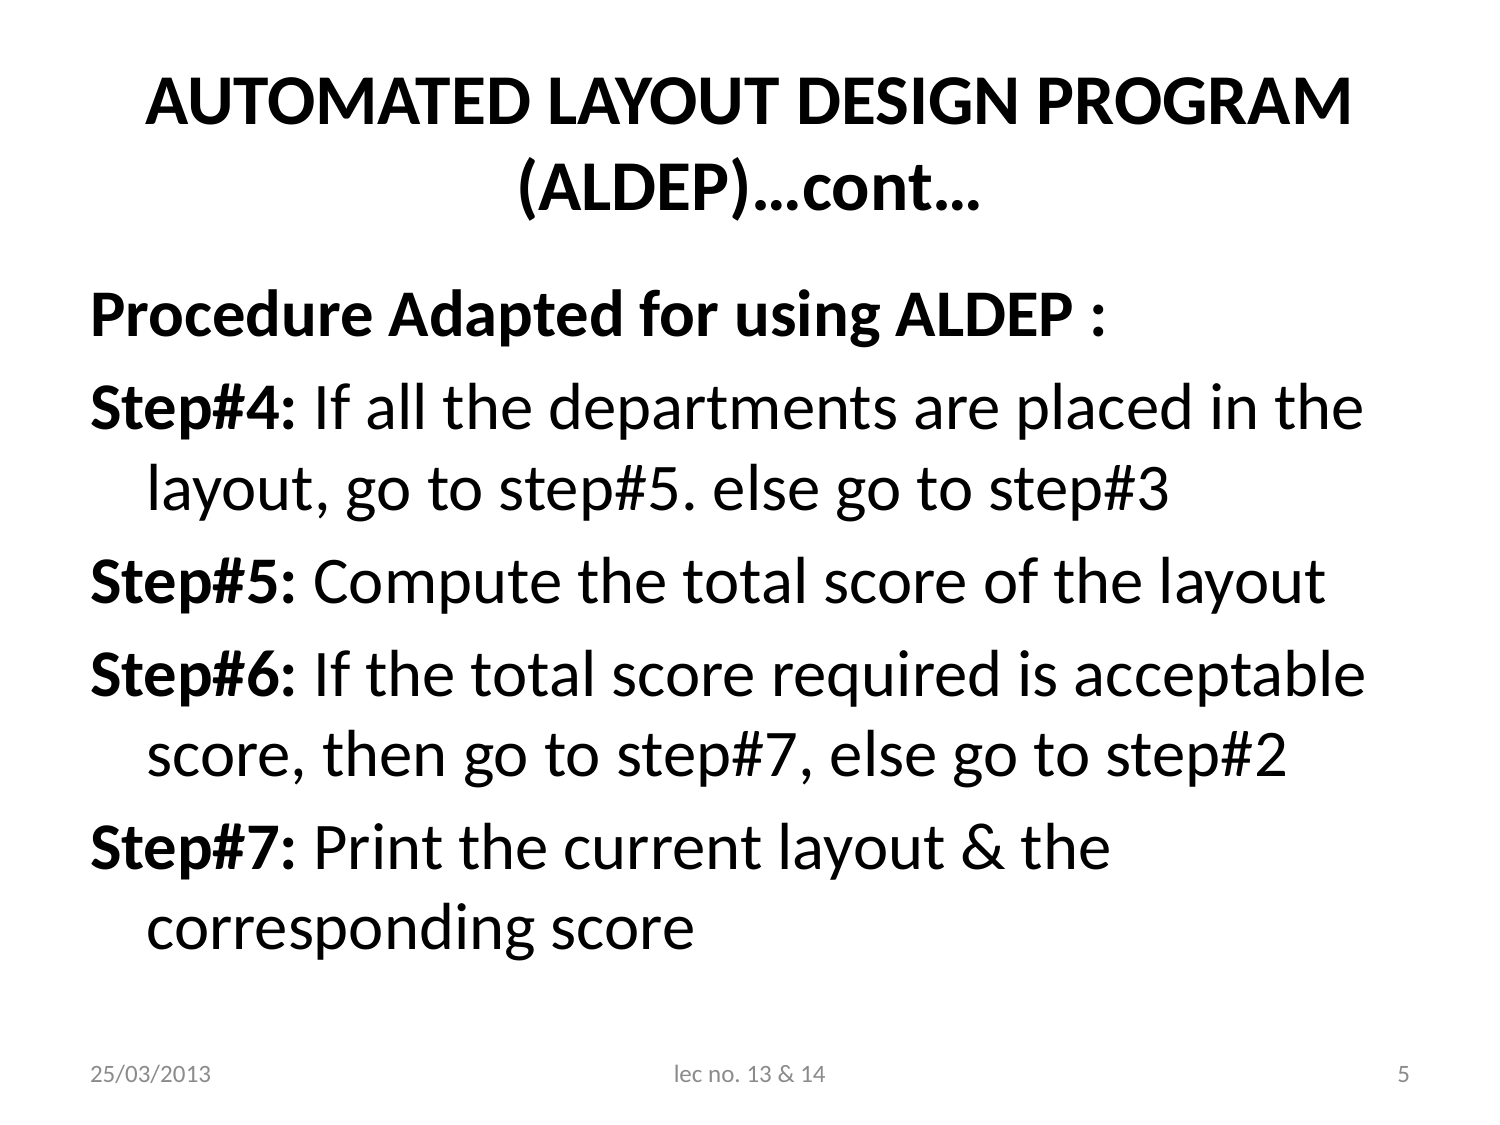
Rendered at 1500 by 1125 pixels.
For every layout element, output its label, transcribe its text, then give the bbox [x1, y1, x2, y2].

slide_number 5 [1074, 1042, 1425, 1103]
list Procedure Adapted for using ALDEP : Step#4: If all the departments are placed in the layout, go to step#5. else go to step#3 Step#5: Compute the total score of the layout Step#6: If the total score required is acceptable score, then go to step#7, else go to step#2 Step#7: Print the current layout & the corresponding score [75, 262, 1425, 1005]
title AUTOMATED LAYOUT DESIGN PROGRAM (ALDEP)…cont… [75, 45, 1425, 233]
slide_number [75, 1042, 425, 1103]
footer lec no. 13 & 14 [512, 1042, 988, 1103]
